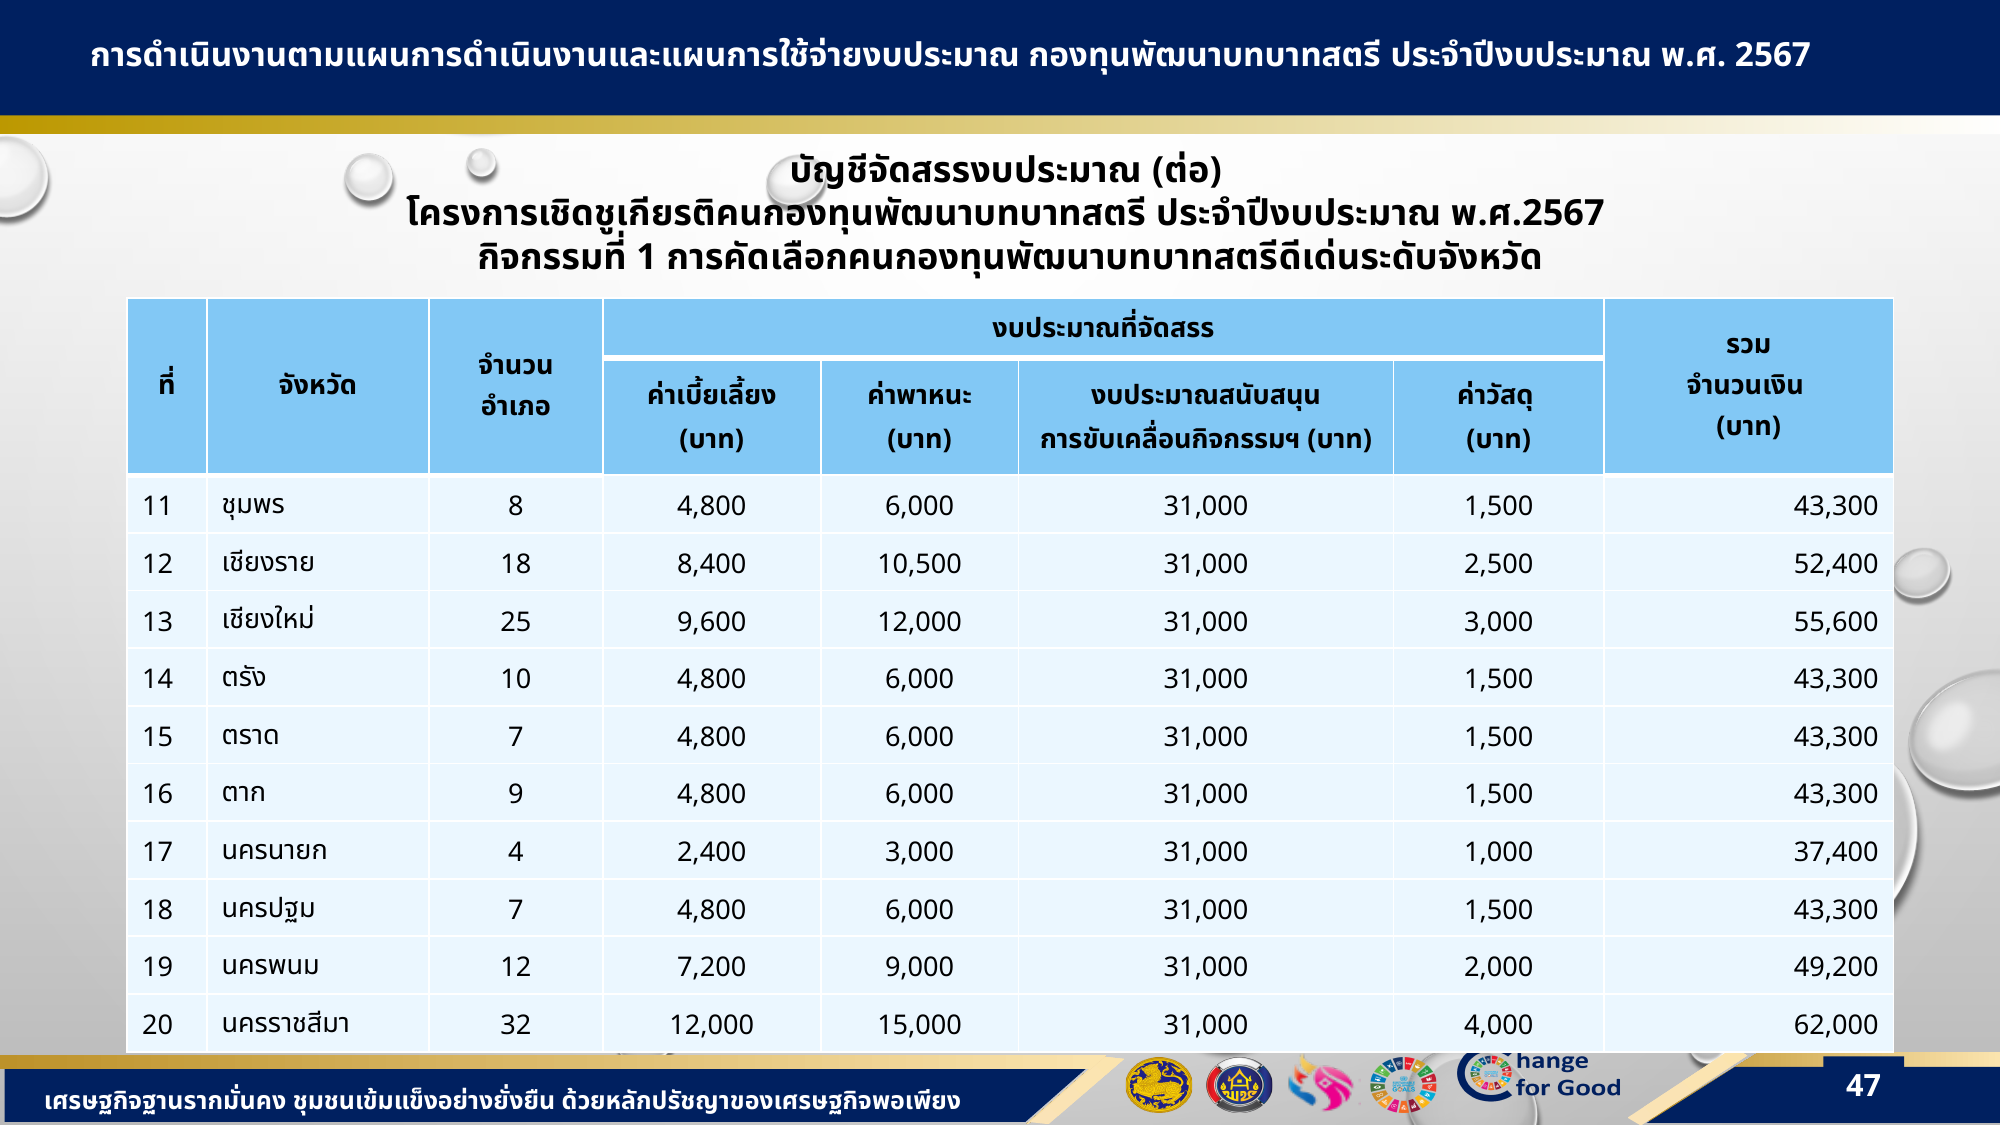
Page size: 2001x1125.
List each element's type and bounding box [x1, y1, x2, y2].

table_cell [604, 764, 820, 820]
table_cell [1605, 478, 1893, 532]
table_cell [822, 937, 1018, 993]
table_cell [430, 937, 602, 993]
table_cell [1605, 534, 1893, 590]
table_cell [208, 591, 428, 647]
table_cell [1394, 649, 1603, 705]
table_cell [604, 822, 820, 878]
table_cell [1605, 591, 1893, 647]
table_cell [1019, 937, 1393, 993]
table_cell [1394, 937, 1603, 993]
table_cell [1394, 476, 1603, 532]
table_cell [208, 534, 428, 590]
text_box [47, 139, 1973, 284]
table_cell [208, 880, 428, 935]
table_cell [430, 534, 602, 590]
table_cell [128, 591, 206, 647]
table_cell [208, 822, 428, 878]
table_cell [1019, 707, 1393, 763]
table_cell [1019, 764, 1393, 820]
table_cell [1394, 534, 1603, 590]
table_cell [822, 649, 1018, 705]
table_header [430, 299, 602, 473]
table_cell [1605, 707, 1893, 763]
picture [0, 135, 2000, 1029]
table_cell [128, 822, 206, 878]
table_cell [430, 995, 602, 1029]
table_cell [822, 534, 1018, 590]
table_cell [822, 707, 1018, 763]
table_cell [430, 822, 602, 878]
table_header [604, 299, 1603, 355]
table_header [1605, 299, 1893, 473]
table_cell [1605, 937, 1893, 993]
table_cell [1605, 995, 1893, 1029]
table_cell [822, 361, 1018, 474]
table_cell [1394, 880, 1603, 935]
table_cell [604, 937, 820, 993]
table_cell [208, 478, 428, 532]
table_cell [604, 534, 820, 590]
table_cell [604, 591, 820, 647]
table_cell [822, 476, 1018, 532]
table_cell [1019, 591, 1393, 647]
table_cell [430, 649, 602, 705]
table_cell [128, 649, 206, 705]
table_cell [822, 995, 1018, 1029]
table_cell [822, 591, 1018, 647]
table_cell [1605, 764, 1893, 820]
table_cell [1394, 361, 1603, 474]
table_cell [822, 822, 1018, 878]
table_cell [1605, 822, 1893, 878]
table_cell [430, 478, 602, 532]
table_cell [128, 995, 206, 1029]
table_cell [128, 937, 206, 993]
table_cell [430, 591, 602, 647]
table_cell [1394, 995, 1603, 1029]
table_cell [430, 707, 602, 763]
text_box [0, 0, 2000, 135]
table_cell [1605, 649, 1893, 705]
table_cell [1394, 764, 1603, 820]
table_cell [128, 478, 206, 532]
table_cell [1019, 822, 1393, 878]
text_box [0, 1029, 2000, 1125]
table_cell [208, 649, 428, 705]
table_cell [430, 880, 602, 935]
table_cell [128, 880, 206, 935]
table_cell [128, 707, 206, 763]
table_cell [128, 764, 206, 820]
table_cell [1019, 995, 1393, 1029]
table_cell [1394, 707, 1603, 763]
table_cell [604, 880, 820, 935]
table_header [128, 299, 206, 473]
table_cell [604, 361, 820, 474]
table_cell [128, 534, 206, 590]
table_cell [1019, 649, 1393, 705]
table_cell [430, 764, 602, 820]
table_cell [604, 707, 820, 763]
table_cell [1605, 880, 1893, 935]
table_cell [604, 995, 820, 1029]
table_cell [604, 476, 820, 532]
table_cell [1019, 476, 1393, 532]
table_cell [604, 649, 820, 705]
table_cell [1394, 591, 1603, 647]
table_cell [208, 707, 428, 763]
table_header [208, 299, 428, 473]
table_cell [822, 880, 1018, 935]
table_cell [1019, 534, 1393, 590]
table_cell [208, 764, 428, 820]
table_cell [822, 764, 1018, 820]
table_cell [208, 995, 428, 1029]
table_cell [1019, 361, 1393, 474]
table_cell [1019, 880, 1393, 935]
table_cell [208, 937, 428, 993]
table_cell [1394, 822, 1603, 878]
